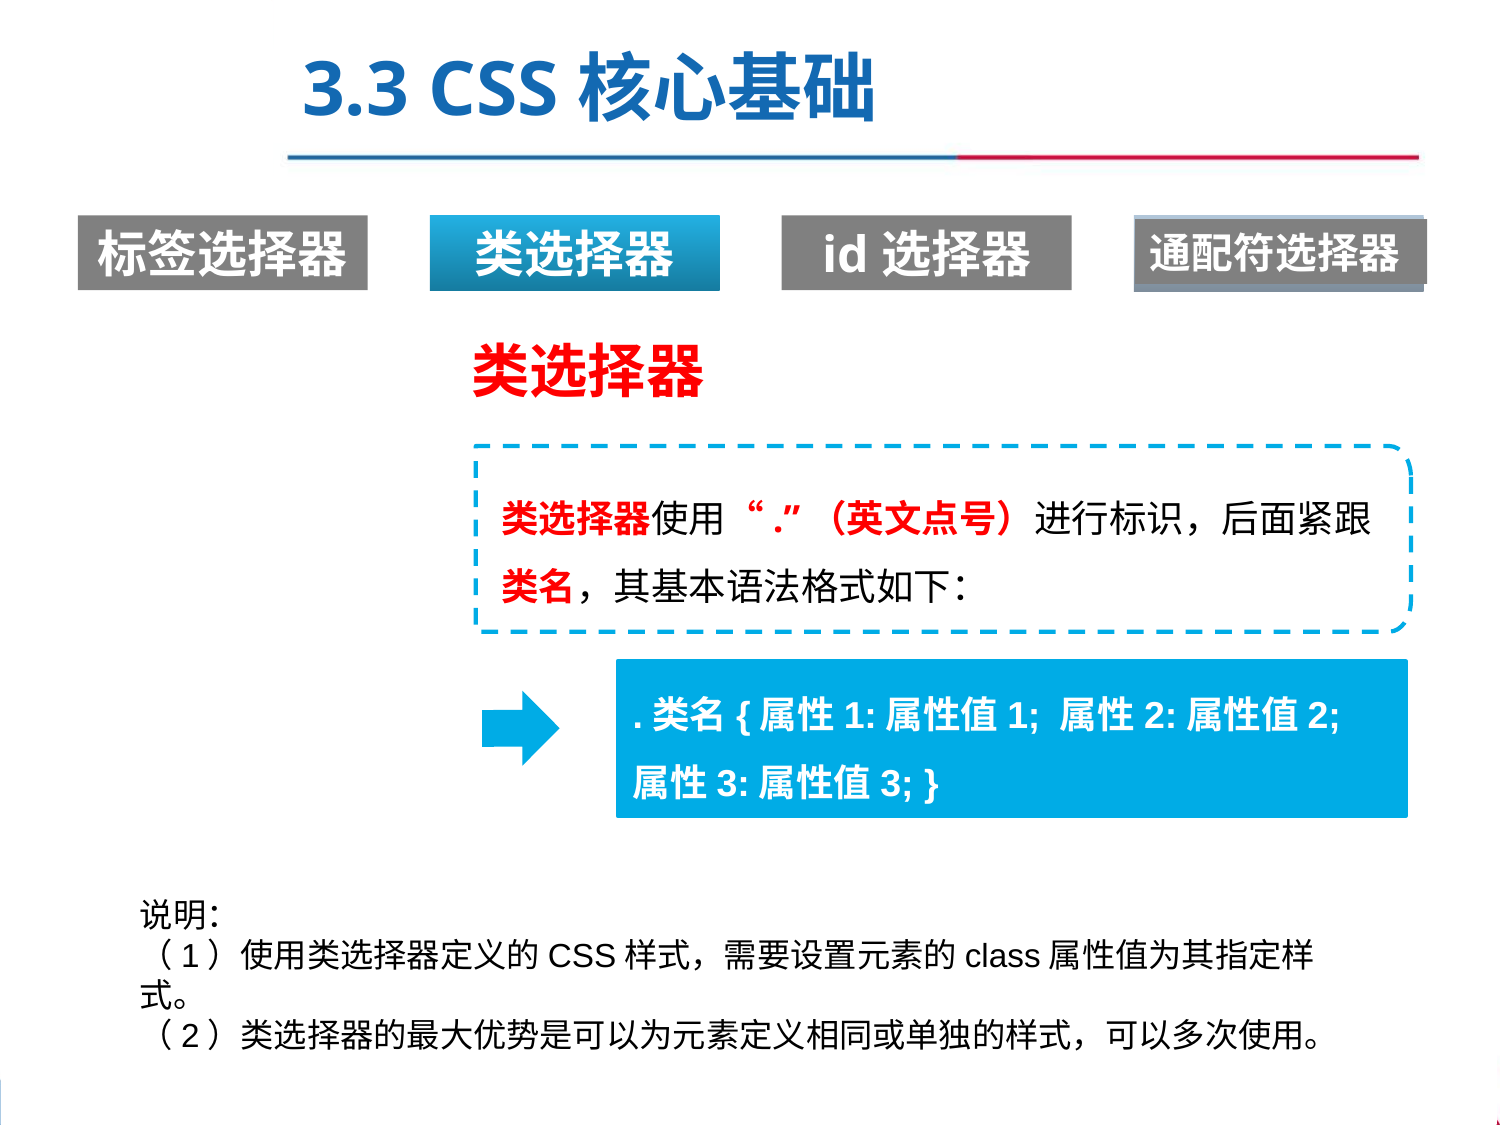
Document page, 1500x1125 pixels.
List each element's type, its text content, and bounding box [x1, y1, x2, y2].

text_box 3.3 CSS核心基础 [287, 22, 1132, 148]
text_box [1133, 215, 1428, 292]
text_box 类选择器 [456, 326, 1032, 411]
text_box 标签选择器 [77, 215, 368, 291]
text_box .类名{属性1:属性值1; 属性2:属性值2; 属性3:属性值3; } [617, 661, 1406, 817]
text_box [475, 445, 1415, 632]
text_box [488, 711, 493, 746]
text_box [495, 694, 558, 762]
picture [0, 0, 1500, 1125]
text_box 说明： （1）使用类选择器定义的CSS样式，需要设置元素的class属性值为其指定样式。 （2）类选择器的最大优势是可以为元素定义相同或单独的样式，可以多次使用。 [124, 886, 1375, 1062]
text_box id选择器 [781, 215, 1072, 291]
text_box 类选择器 [429, 215, 720, 291]
